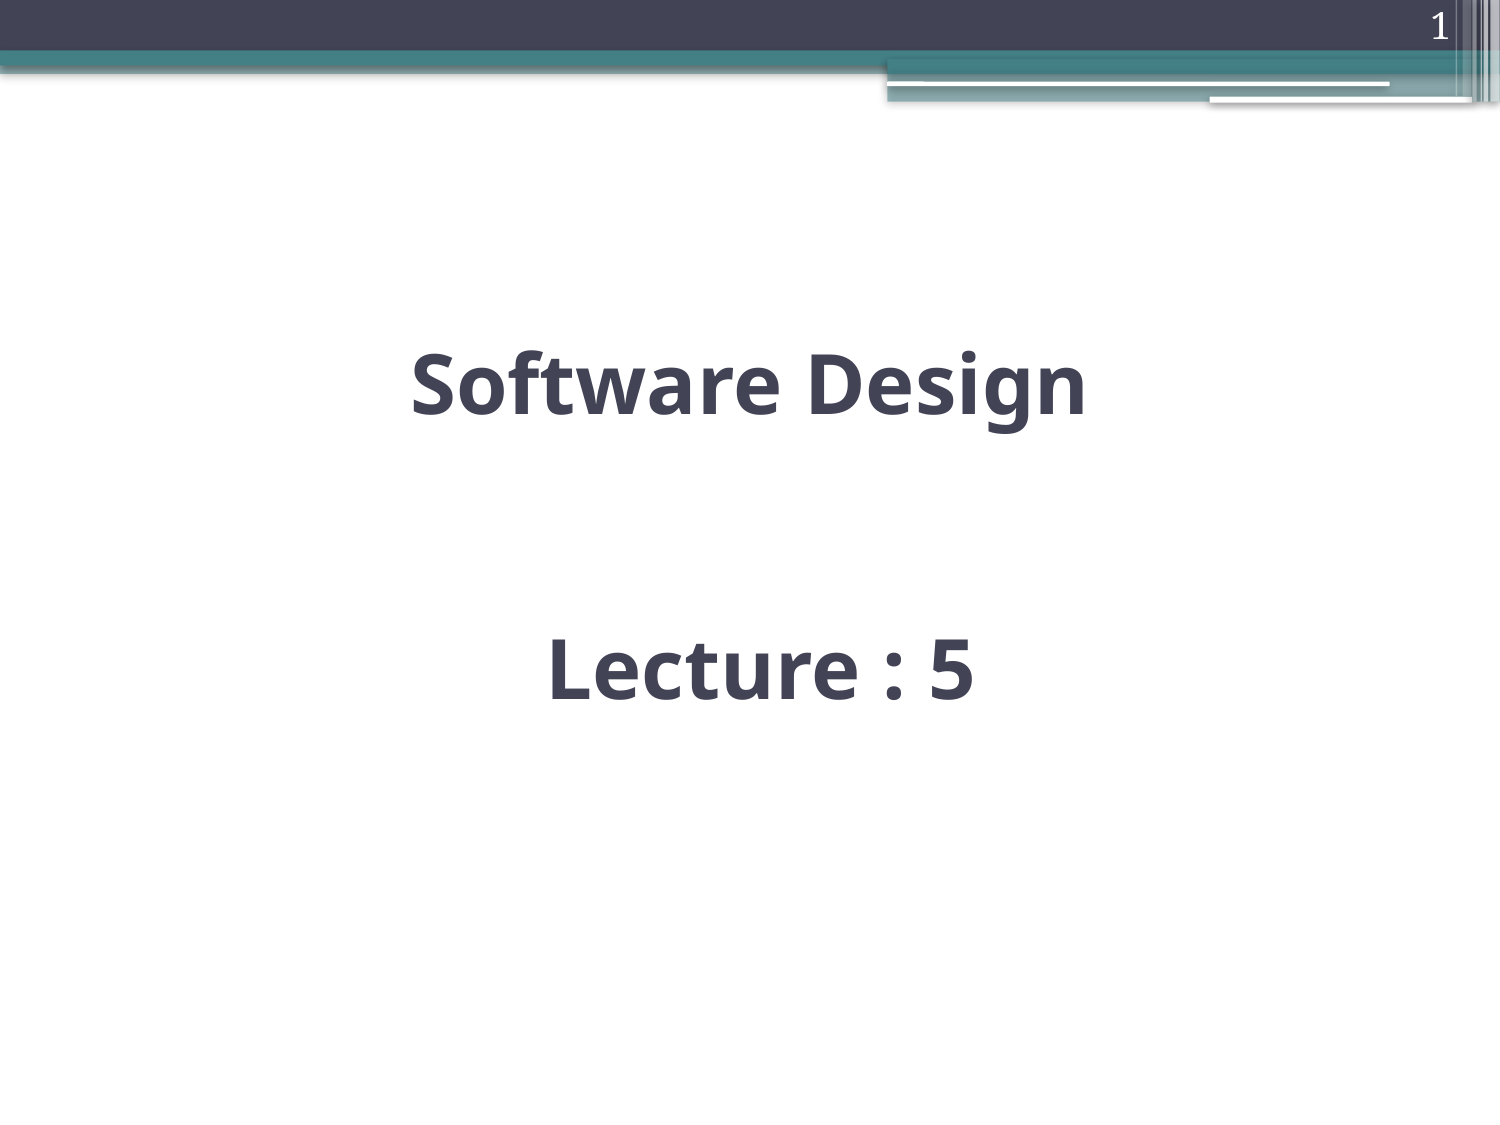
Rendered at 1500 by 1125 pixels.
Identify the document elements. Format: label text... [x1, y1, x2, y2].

list Lecture : 5 [76, 408, 1427, 984]
slide_number 1 [1341, 0, 1466, 61]
title Software Design [75, 187, 1425, 575]
